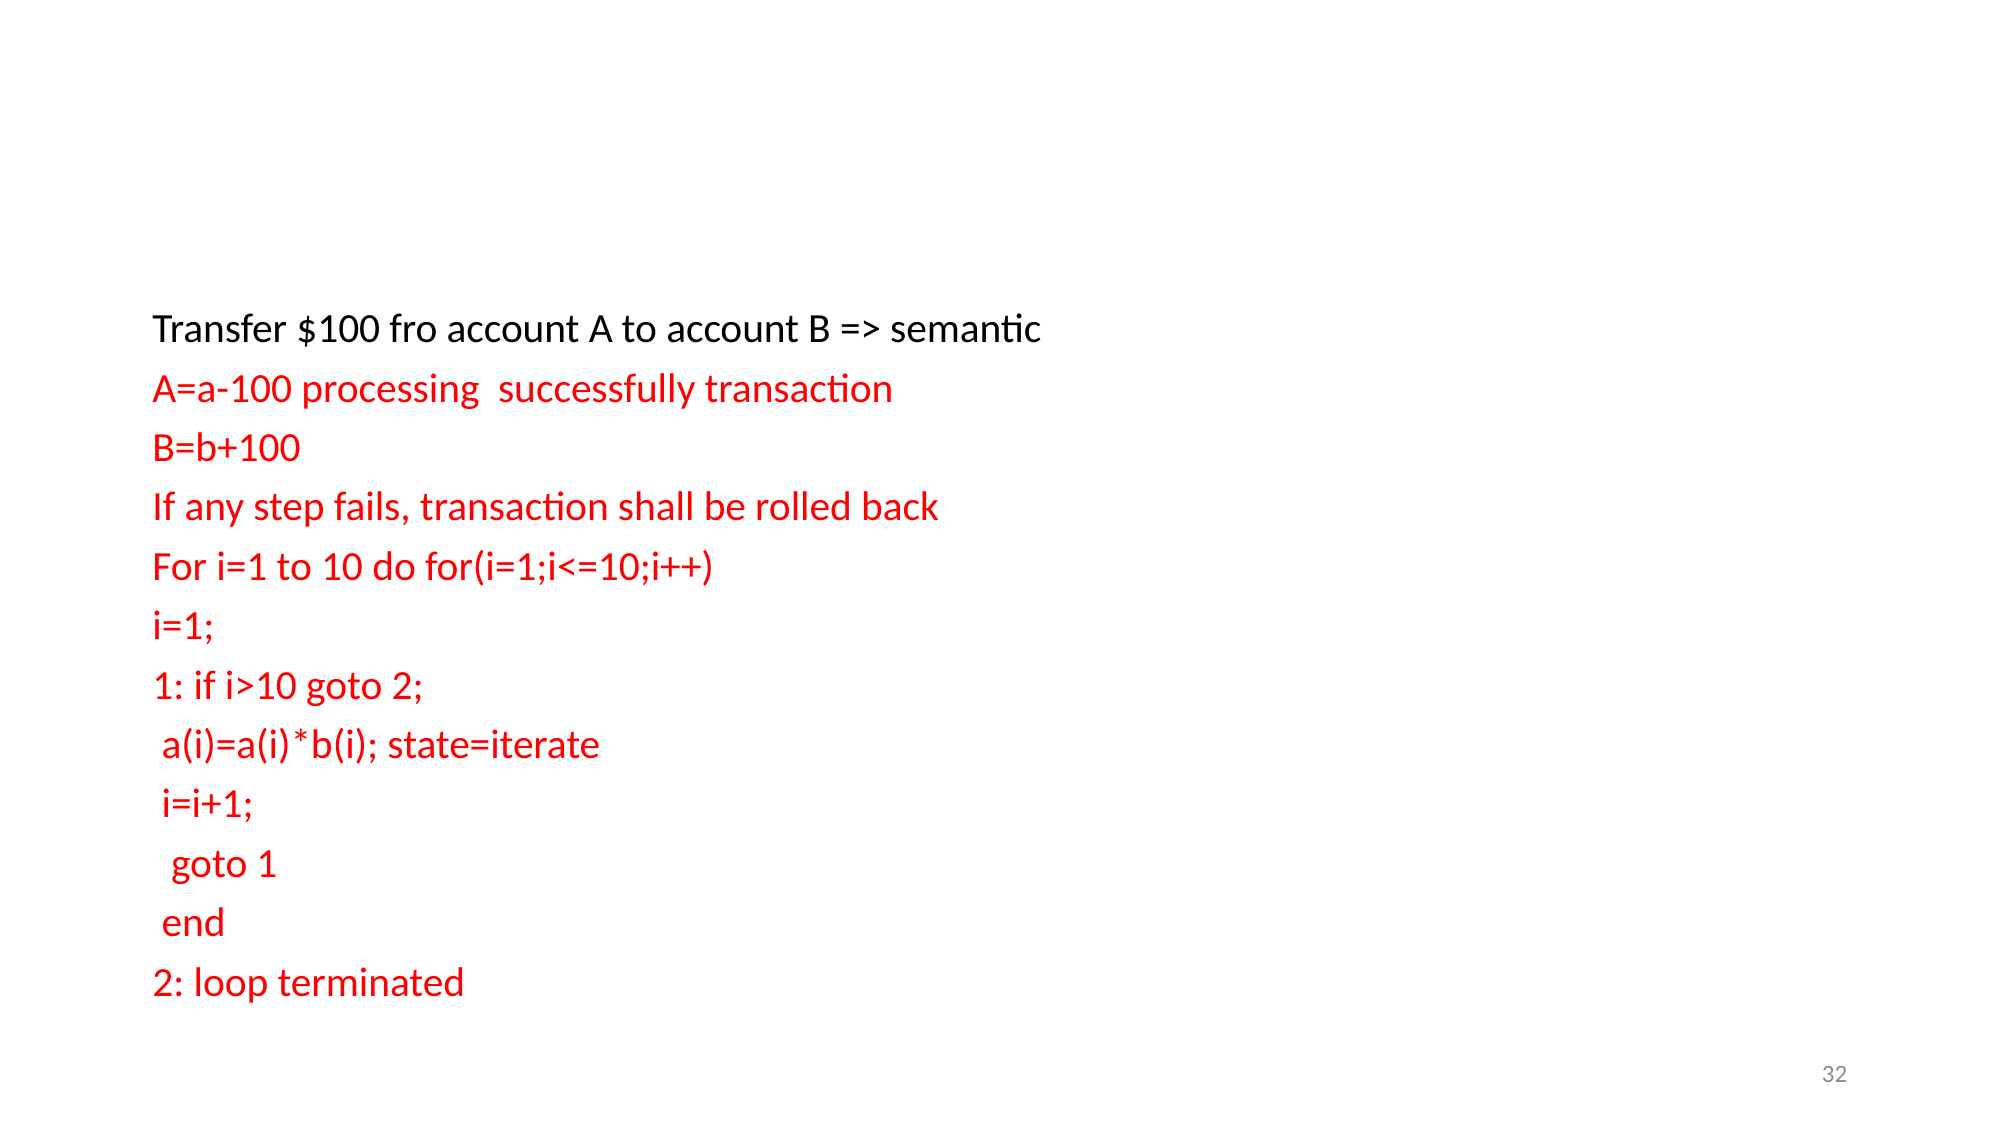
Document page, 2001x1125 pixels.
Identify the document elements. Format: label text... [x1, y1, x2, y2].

list Transfer $100 fro account A to account B => semantic A=a-100 processing successfully transaction B=b+100 If any step fails, transaction shall be rolled back For i=1 to 10 do for(i=1;i<=10;i++) i=1; 1: if i>10 goto 2; a(i)=a(i)*b(i); state=iterate i=i+1; goto 1 end 2: loop terminated [137, 299, 1863, 1014]
slide_number 32 [1412, 1042, 1863, 1103]
